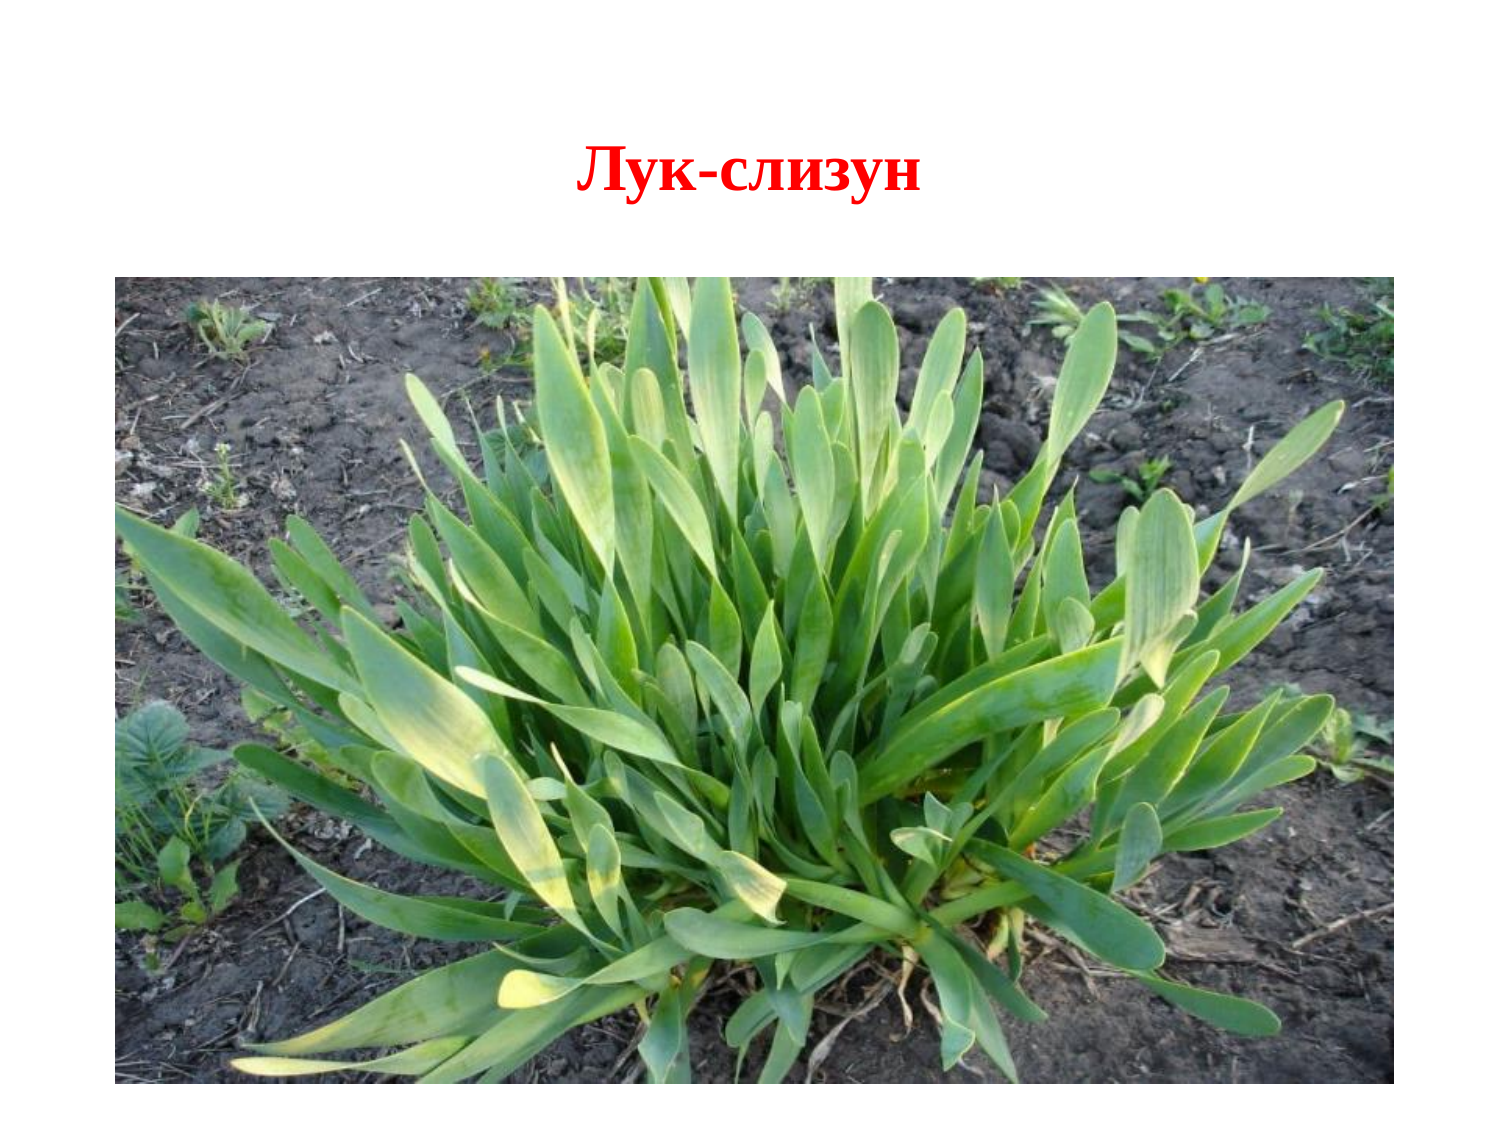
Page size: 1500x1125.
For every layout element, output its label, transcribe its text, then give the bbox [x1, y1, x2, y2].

title Лук-слизун [103, 59, 1397, 278]
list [115, 277, 1394, 1084]
